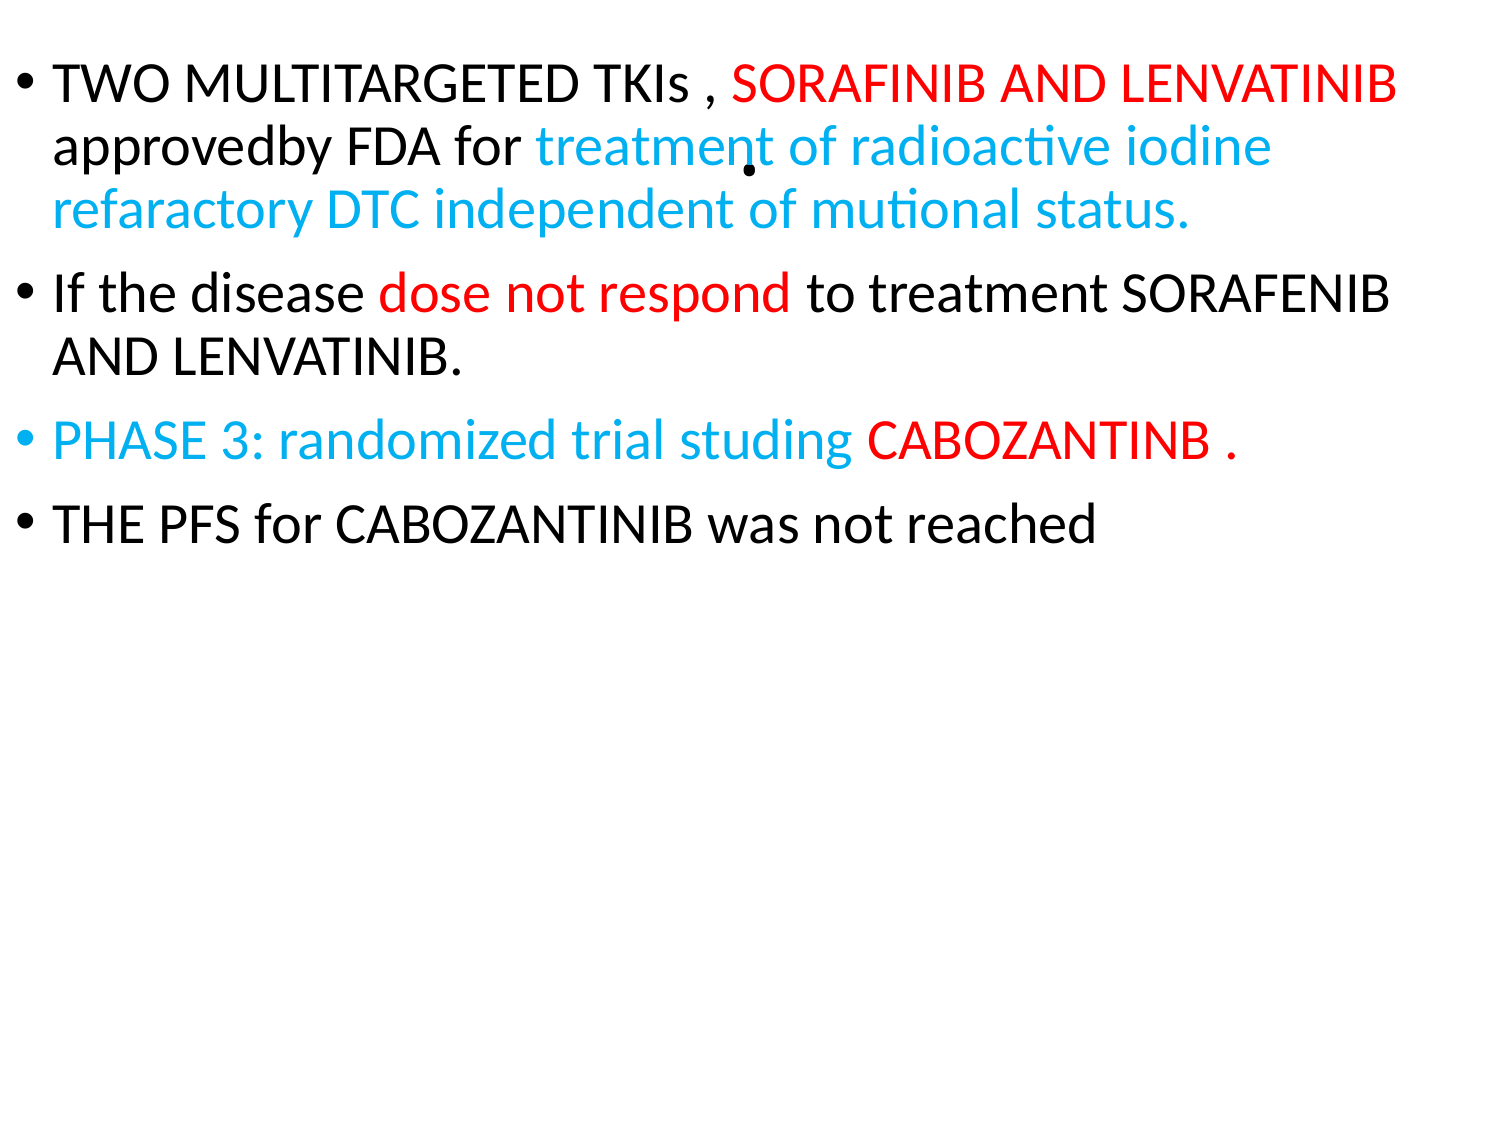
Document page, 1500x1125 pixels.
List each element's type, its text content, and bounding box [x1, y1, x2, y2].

list TWO MULTITARGETED TKIs , SORAFINIB AND LENVATINIB approvedby FDA for treatment of radioactive iodine refaractory DTC independent of mutional status. If the disease dose not respond to treatment SORAFENIB AND LENVATINIB. PHASE 3: randomized trial studing CABOZANTINB . THE PFS for CABOZANTINIB was not reached [0, 45, 1500, 1125]
